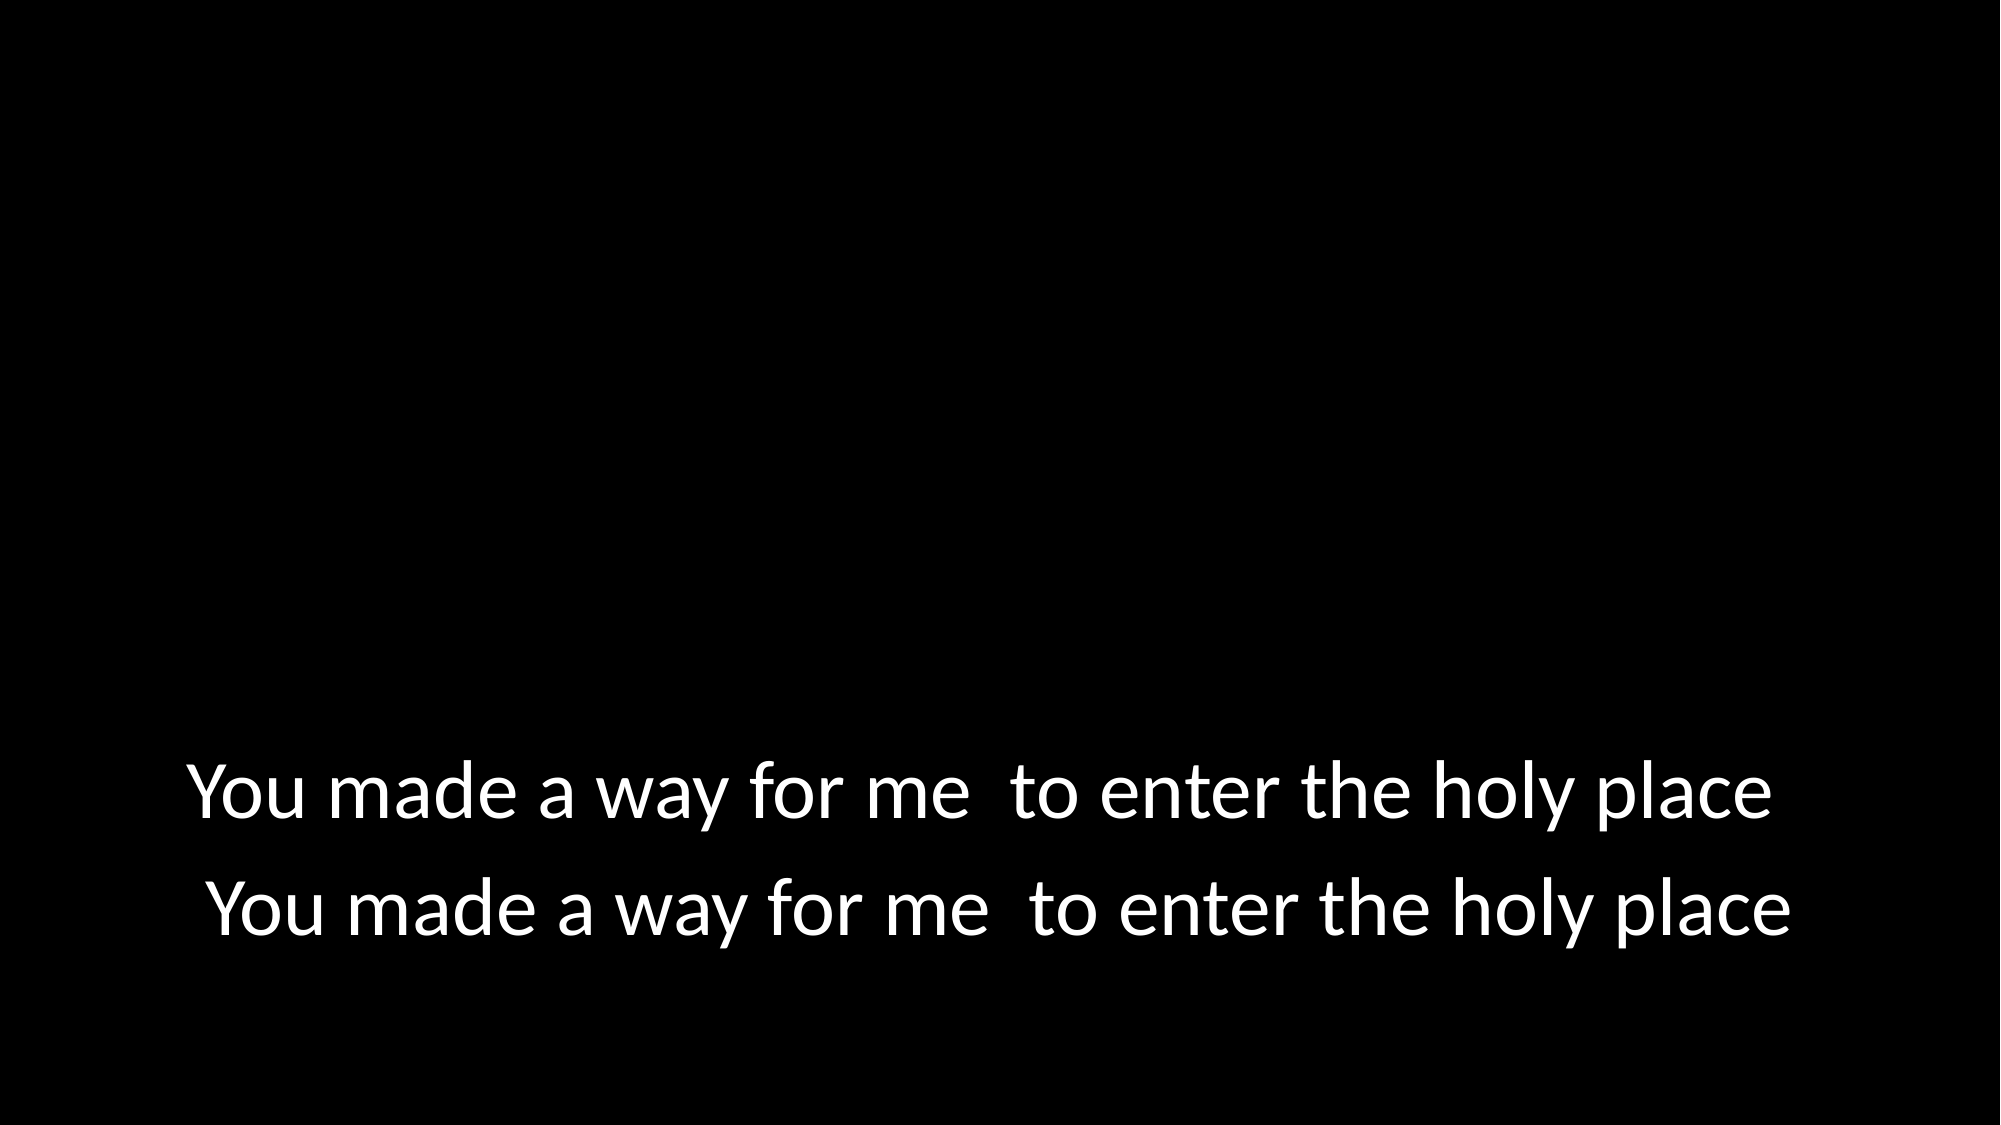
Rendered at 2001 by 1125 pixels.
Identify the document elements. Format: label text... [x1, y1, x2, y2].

subtitle You made a way for me to enter the holy place You made a way for me to enter the holy place [0, 562, 2000, 1125]
